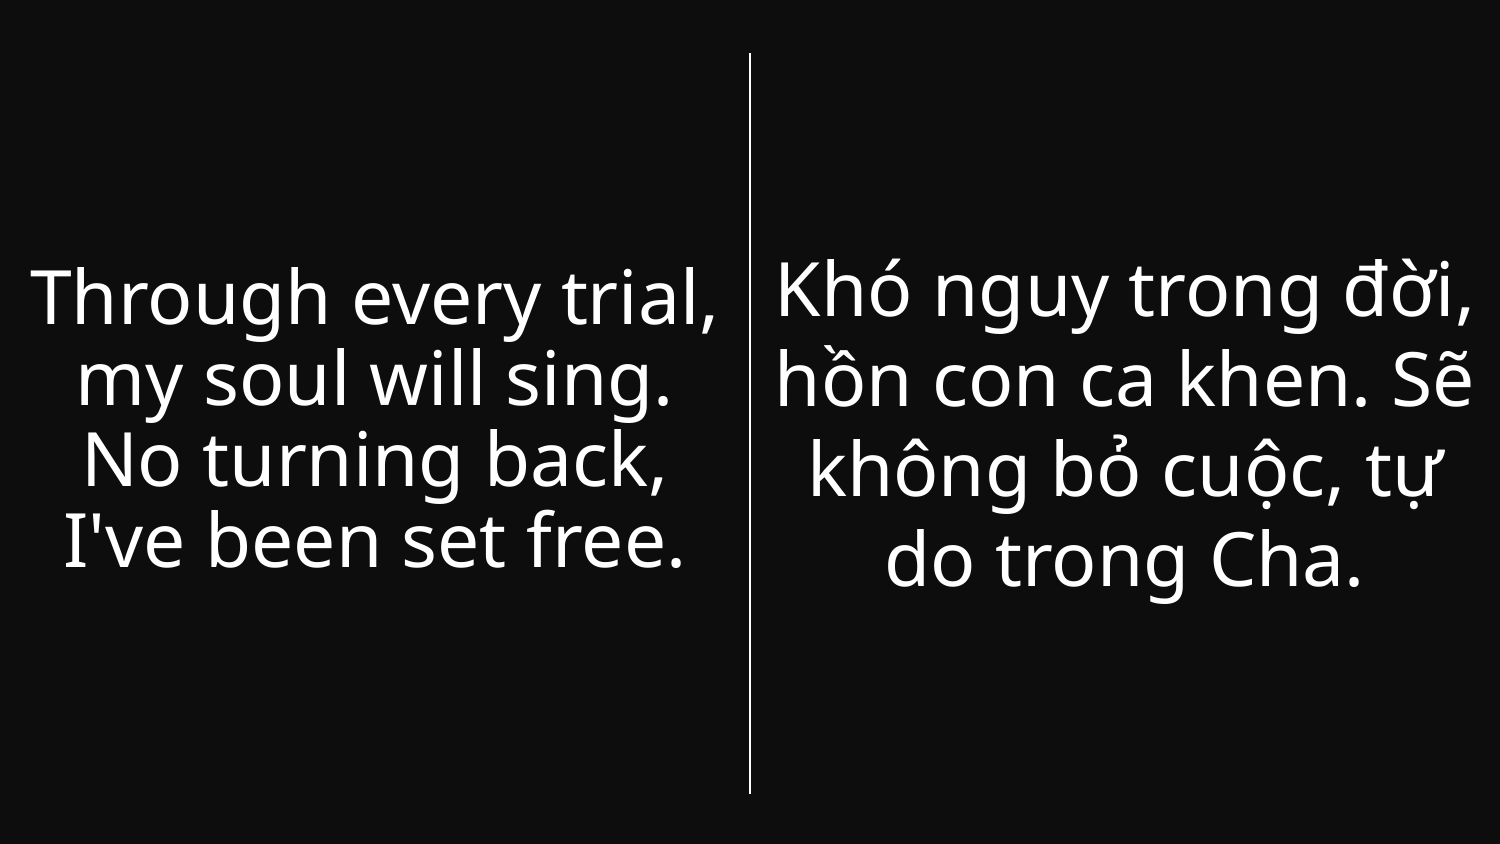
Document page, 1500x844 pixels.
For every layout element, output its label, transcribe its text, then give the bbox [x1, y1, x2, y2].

text_box Khó nguy trong đời, hồn con ca khen. Sẽ không bỏ cuộc, tự do trong Cha. [749, 0, 1500, 844]
subtitle Through every trial, my soul will sing. No turning back, I've been set free. [0, 51, 749, 793]
